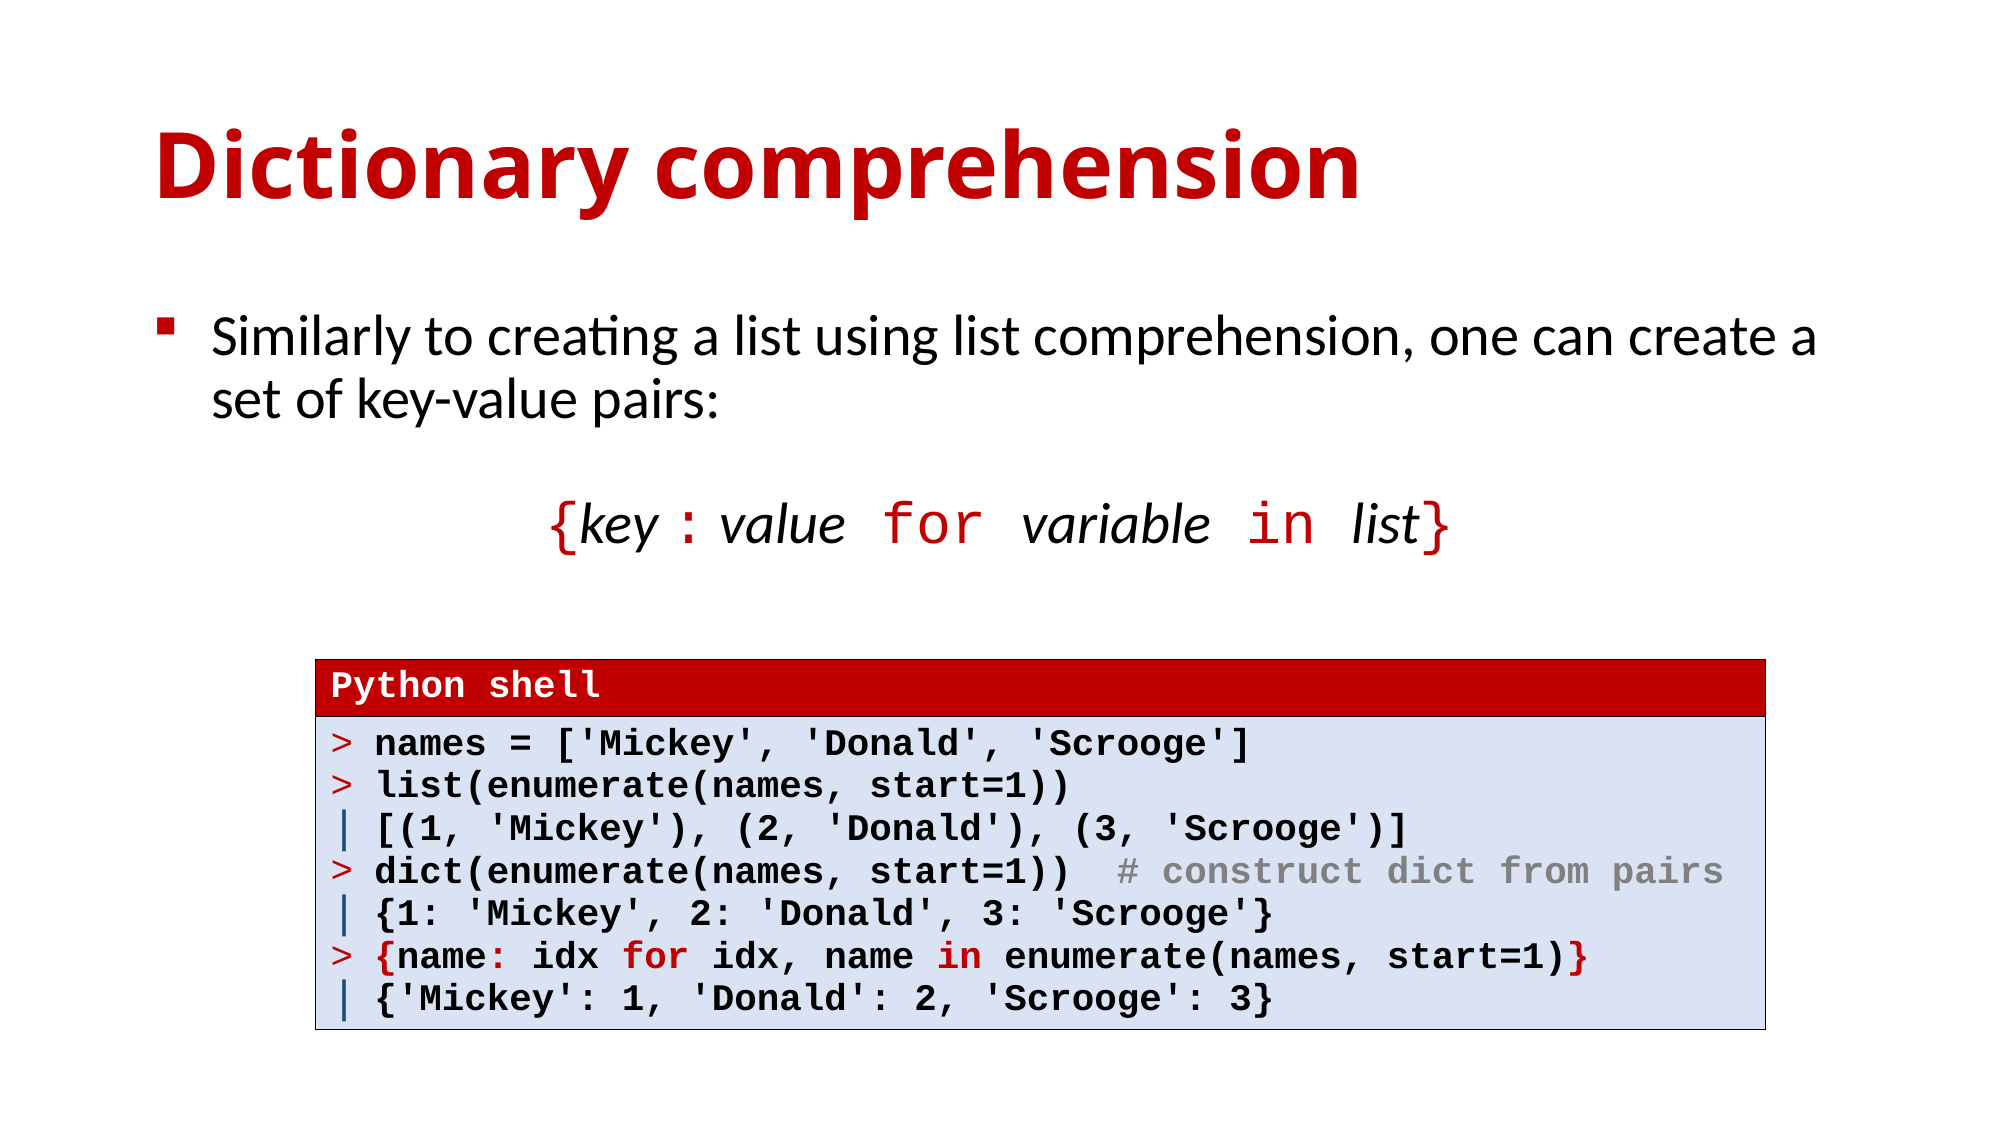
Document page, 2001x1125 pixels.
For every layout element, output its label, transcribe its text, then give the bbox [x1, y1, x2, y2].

table_header Python shell [316, 660, 1765, 716]
text_box Similarly to creating a list using list comprehension, one can create a set of key-value pairs: {key : value for variable in list} [137, 297, 1863, 618]
title Dictionary comprehension [137, 59, 1863, 278]
table_cell names = ['Mickey', 'Donald', 'Scrooge'] list(enumerate(names, start=1)) [(1, 'Mickey'), (2, 'Donald'), (3, 'Scrooge')] dict(enumerate(names, start=1)) # construct dict from pairs {1: 'Mickey', 2: 'Donald', 3: 'Scrooge'} {name: idx for idx, name in enumerate(names, start=1)} {'Mickey': 1, 'Donald': 2, 'Scrooge': 3} [316, 717, 1765, 1029]
